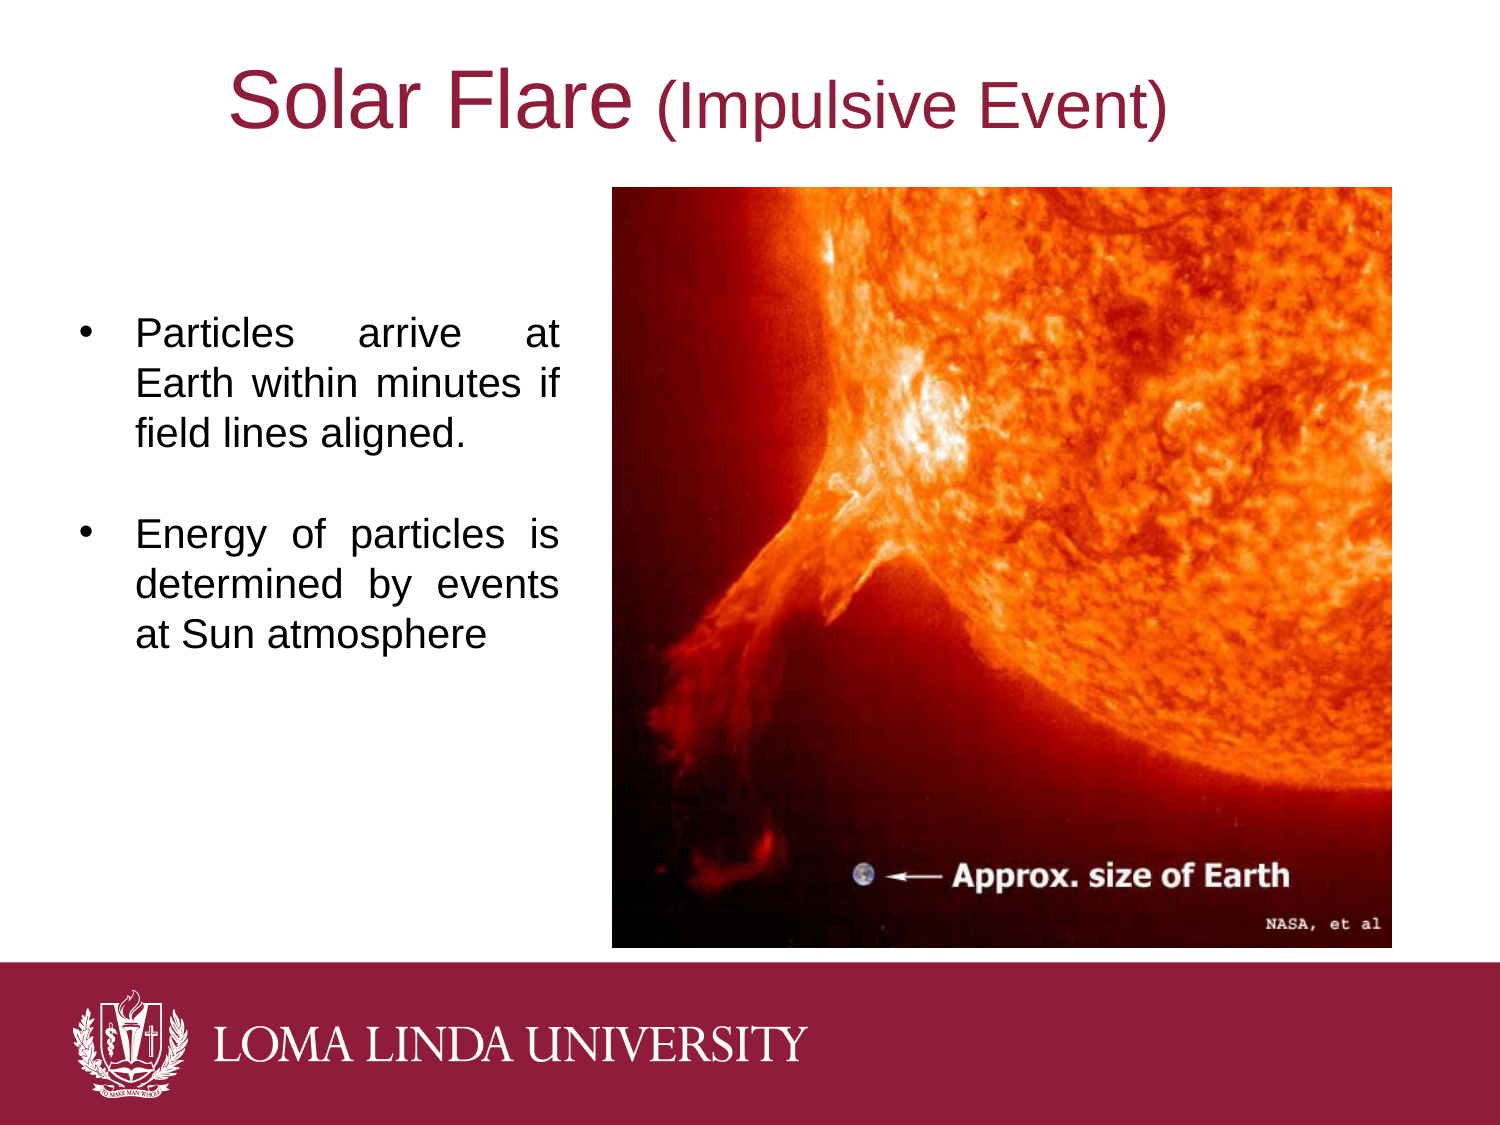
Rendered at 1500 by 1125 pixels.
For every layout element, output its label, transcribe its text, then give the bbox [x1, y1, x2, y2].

title Solar Flare (Impulsive Event) [61, 37, 1337, 154]
picture [73, 990, 808, 1098]
picture [612, 187, 1392, 948]
text_box Particles arrive at Earth within minutes if field lines aligned. Energy of particles is determined by events at Sun atmosphere [64, 298, 575, 664]
